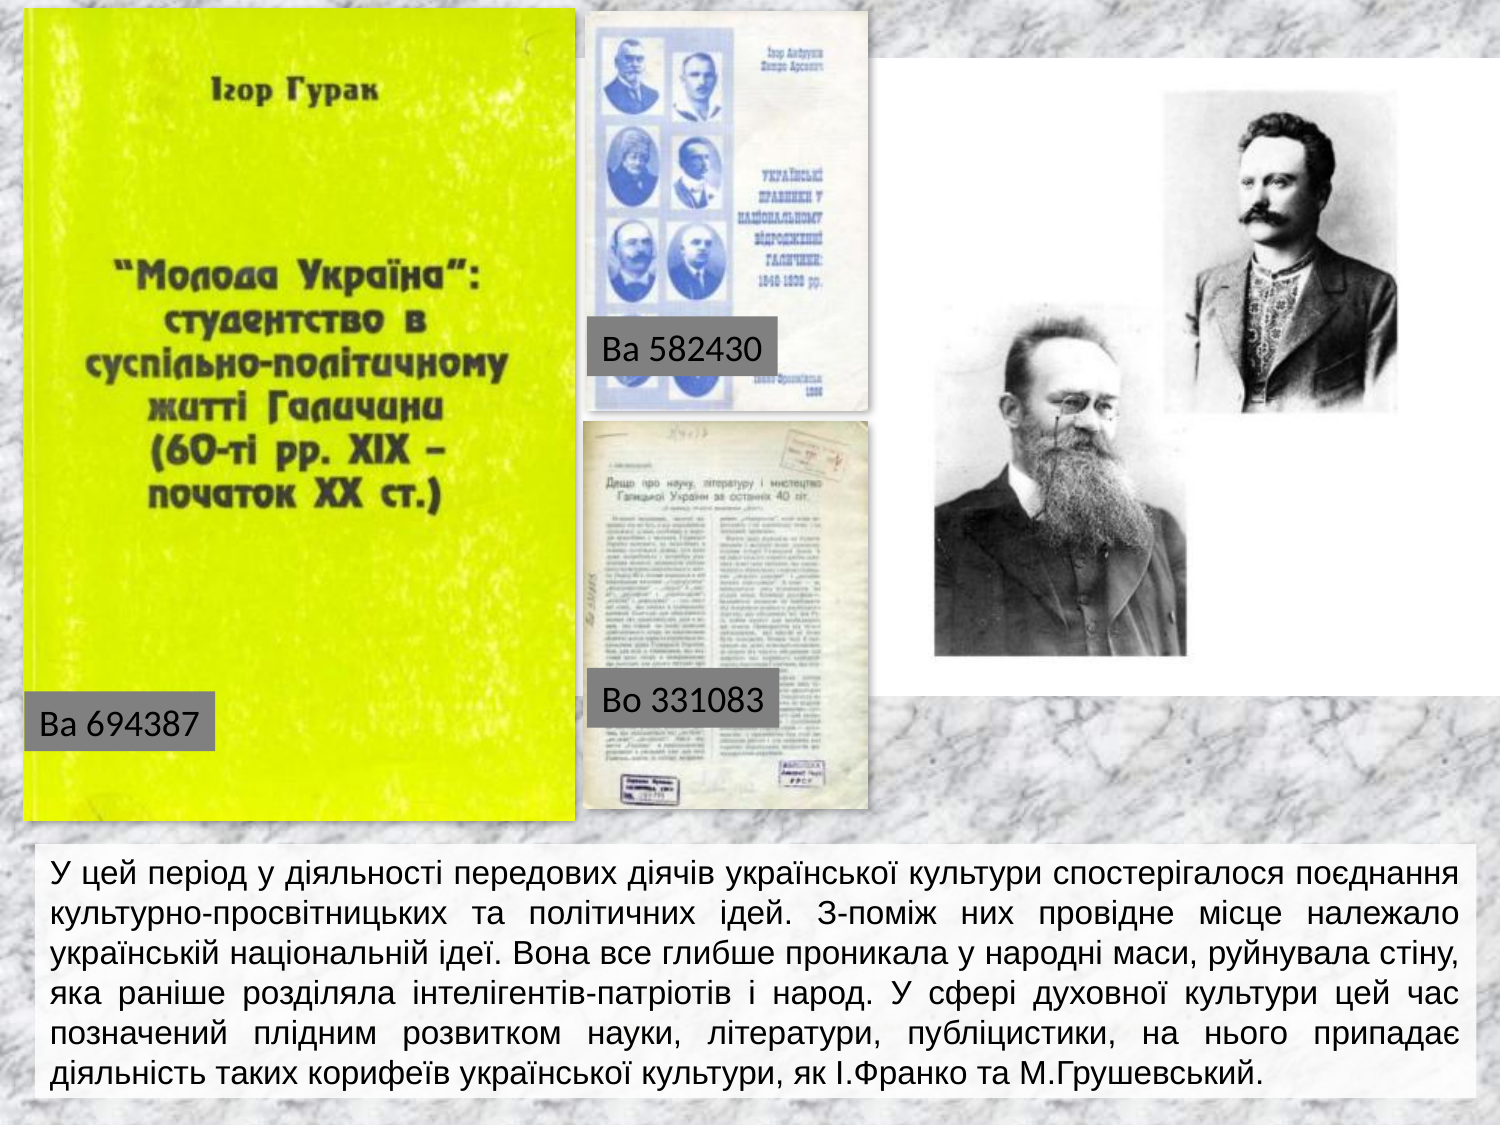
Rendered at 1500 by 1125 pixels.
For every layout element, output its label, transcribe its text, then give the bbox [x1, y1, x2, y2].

text_box У цей період у діяльності передових діячів української культури спостерігалося поєднання культурно-просвітницьких та політичних ідей. З-поміж них провідне місце належало українській національній ідеї. Вона все глибше проникала у народні маси, руйнувала стіну, яка раніше розділяла інтелігентів-патріотів і народ. У сфері духовної культури цей час позначений плідним розвитком науки, літератури, публіцистики, на нього припадає діяльність таких корифеїв української культури, як І.Франко та М.Грушевський. [35, 844, 1477, 1099]
picture [0, 0, 1500, 1125]
